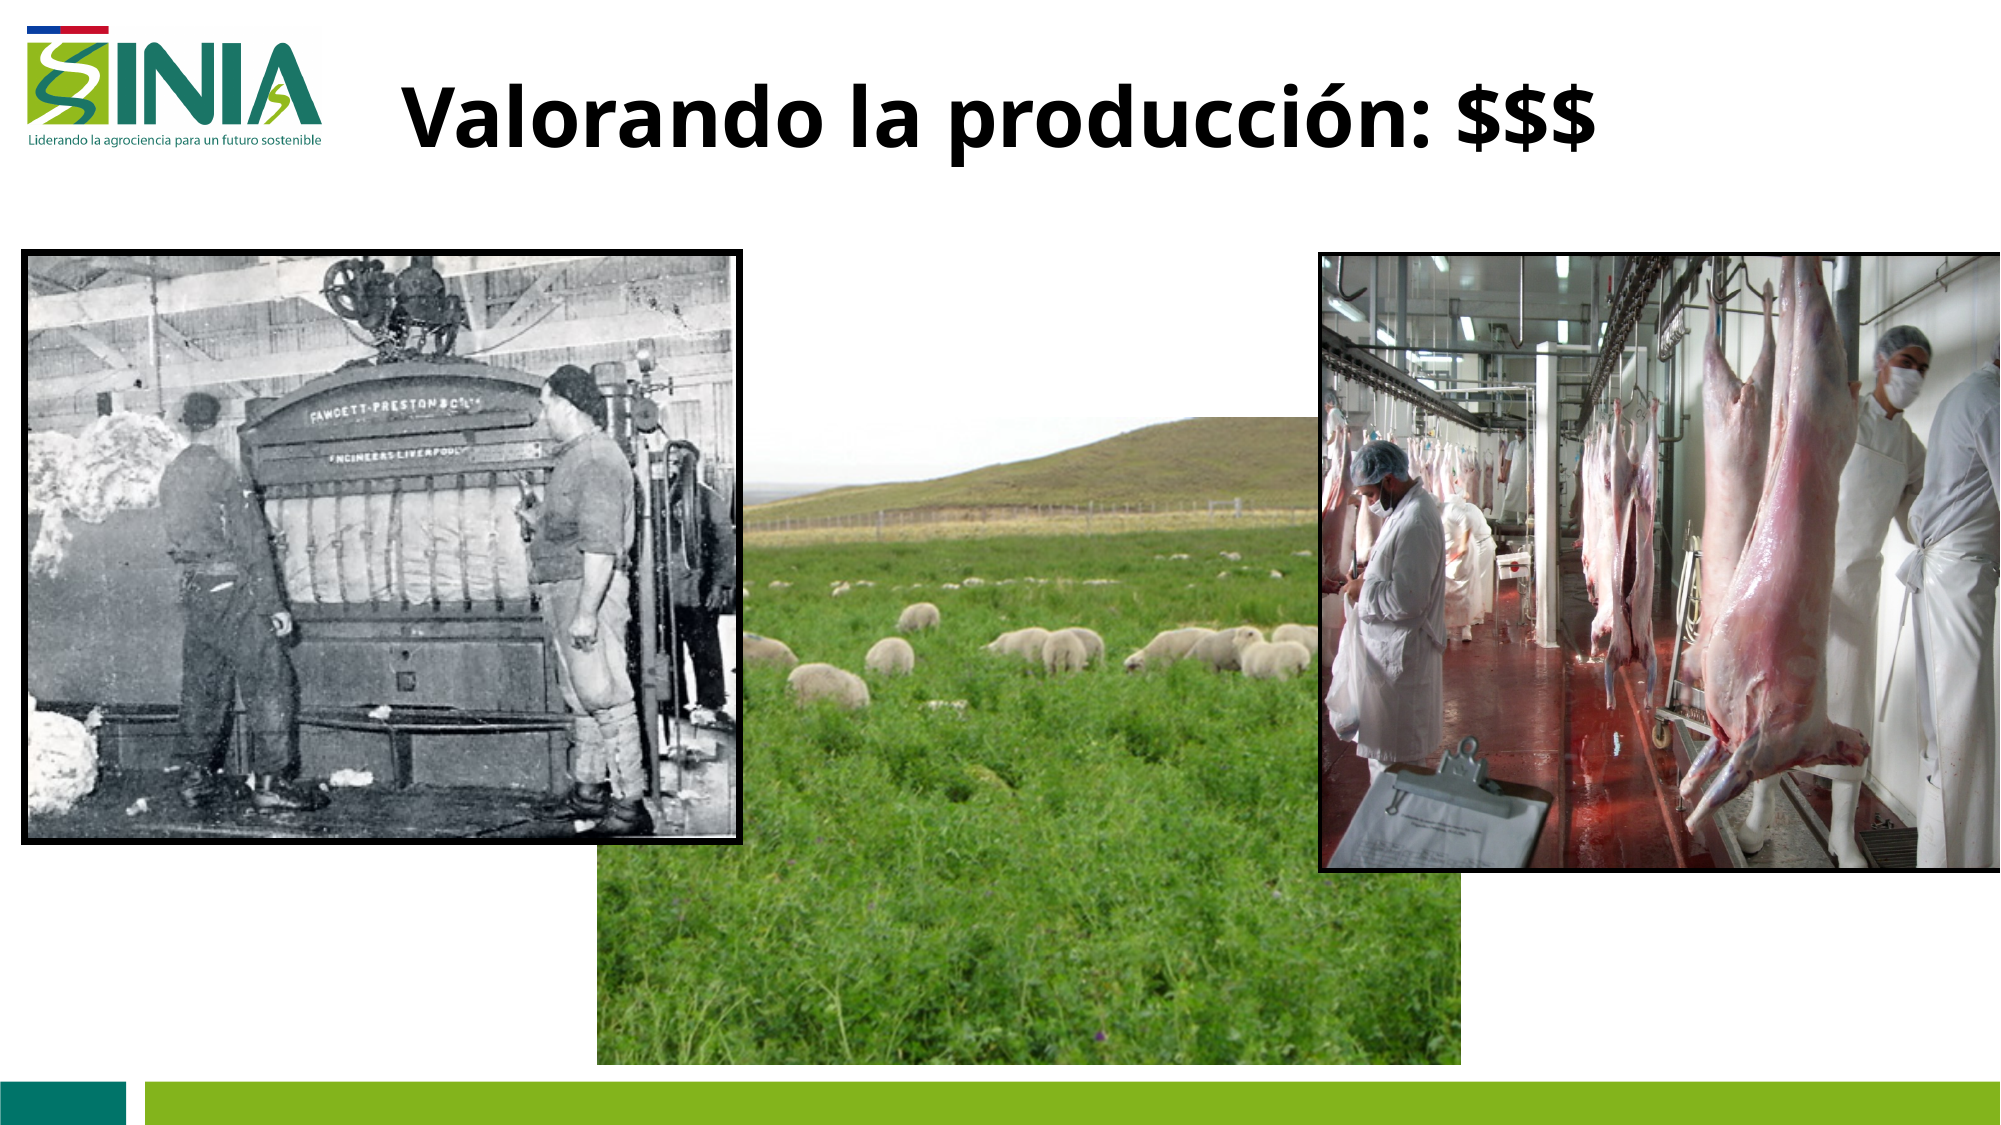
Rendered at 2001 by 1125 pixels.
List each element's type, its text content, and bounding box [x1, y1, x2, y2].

title Valorando la producción: $$$ [137, 59, 1863, 181]
text_box [145, 1081, 2000, 1125]
picture [27, 26, 322, 148]
text_box [0, 1081, 127, 1125]
picture [27, 255, 2000, 1065]
